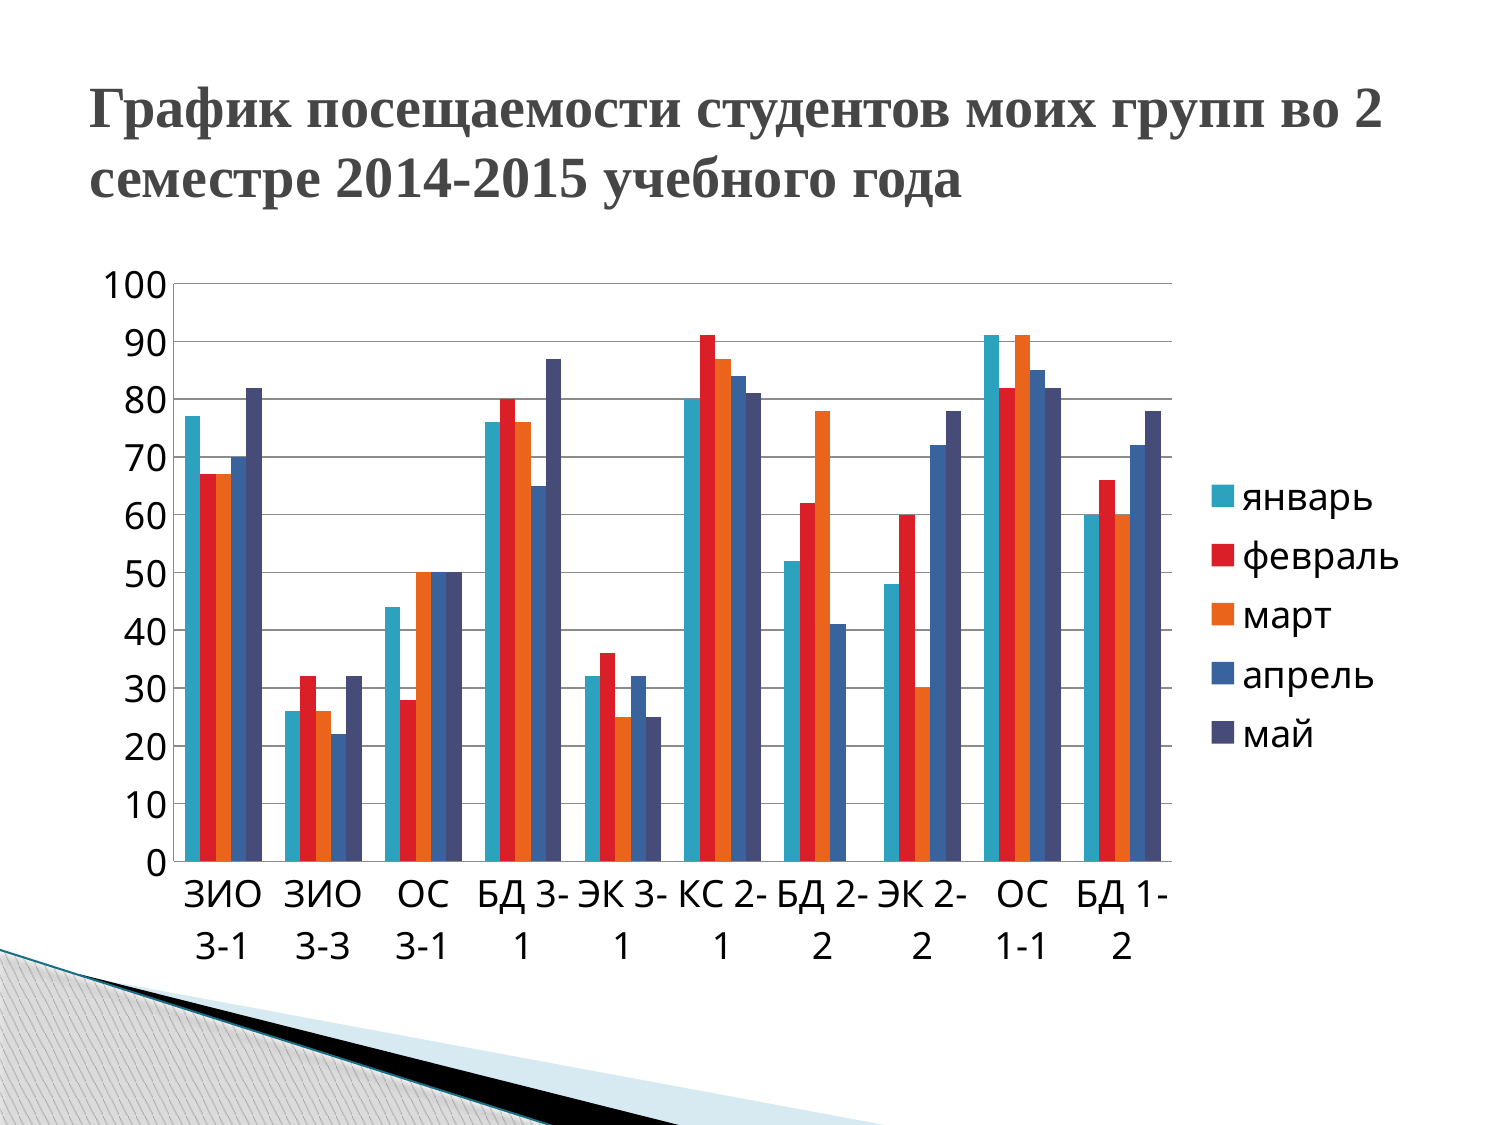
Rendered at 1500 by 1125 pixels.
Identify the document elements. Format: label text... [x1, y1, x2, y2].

title График посещаемости студентов моих групп во 2 семестре 2014-2015 учебного года [75, 45, 1425, 233]
chart [74, 242, 1426, 986]
